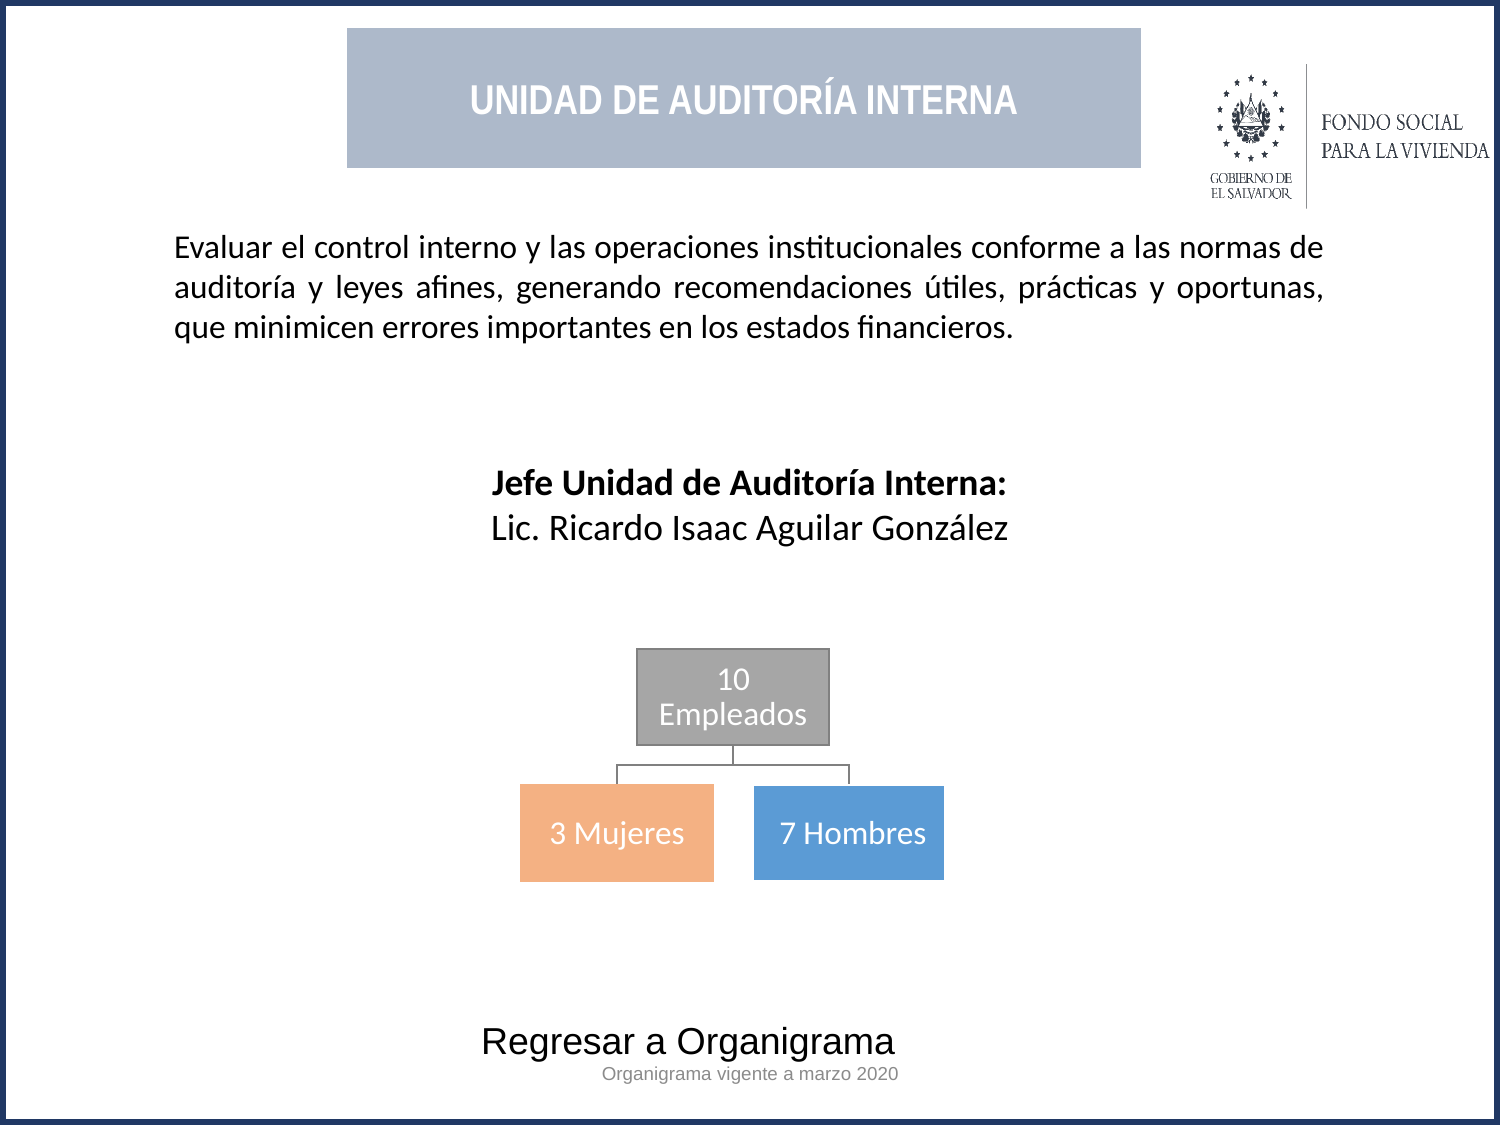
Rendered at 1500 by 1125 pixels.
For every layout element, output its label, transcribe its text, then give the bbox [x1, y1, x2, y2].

text_box UNIDAD DE AUDITORÍA INTERNA [347, 28, 1141, 168]
text_box Evaluar el control interno y las operaciones institucionales conforme a las normas de auditoría y leyes afines, generando recomendaciones útiles, prácticas y oportunas, que minimicen errores importantes en los estados financieros. [159, 218, 1341, 353]
footer Organigrama vigente a marzo 2020 [496, 1042, 1004, 1103]
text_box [486, 649, 981, 882]
text_box Jefe Unidad de Auditoría Interna: Lic. Ricardo Isaac Aguilar González [445, 450, 1055, 600]
text_box Regresar a Organigrama [466, 1009, 957, 1070]
picture [1190, 2, 1498, 304]
